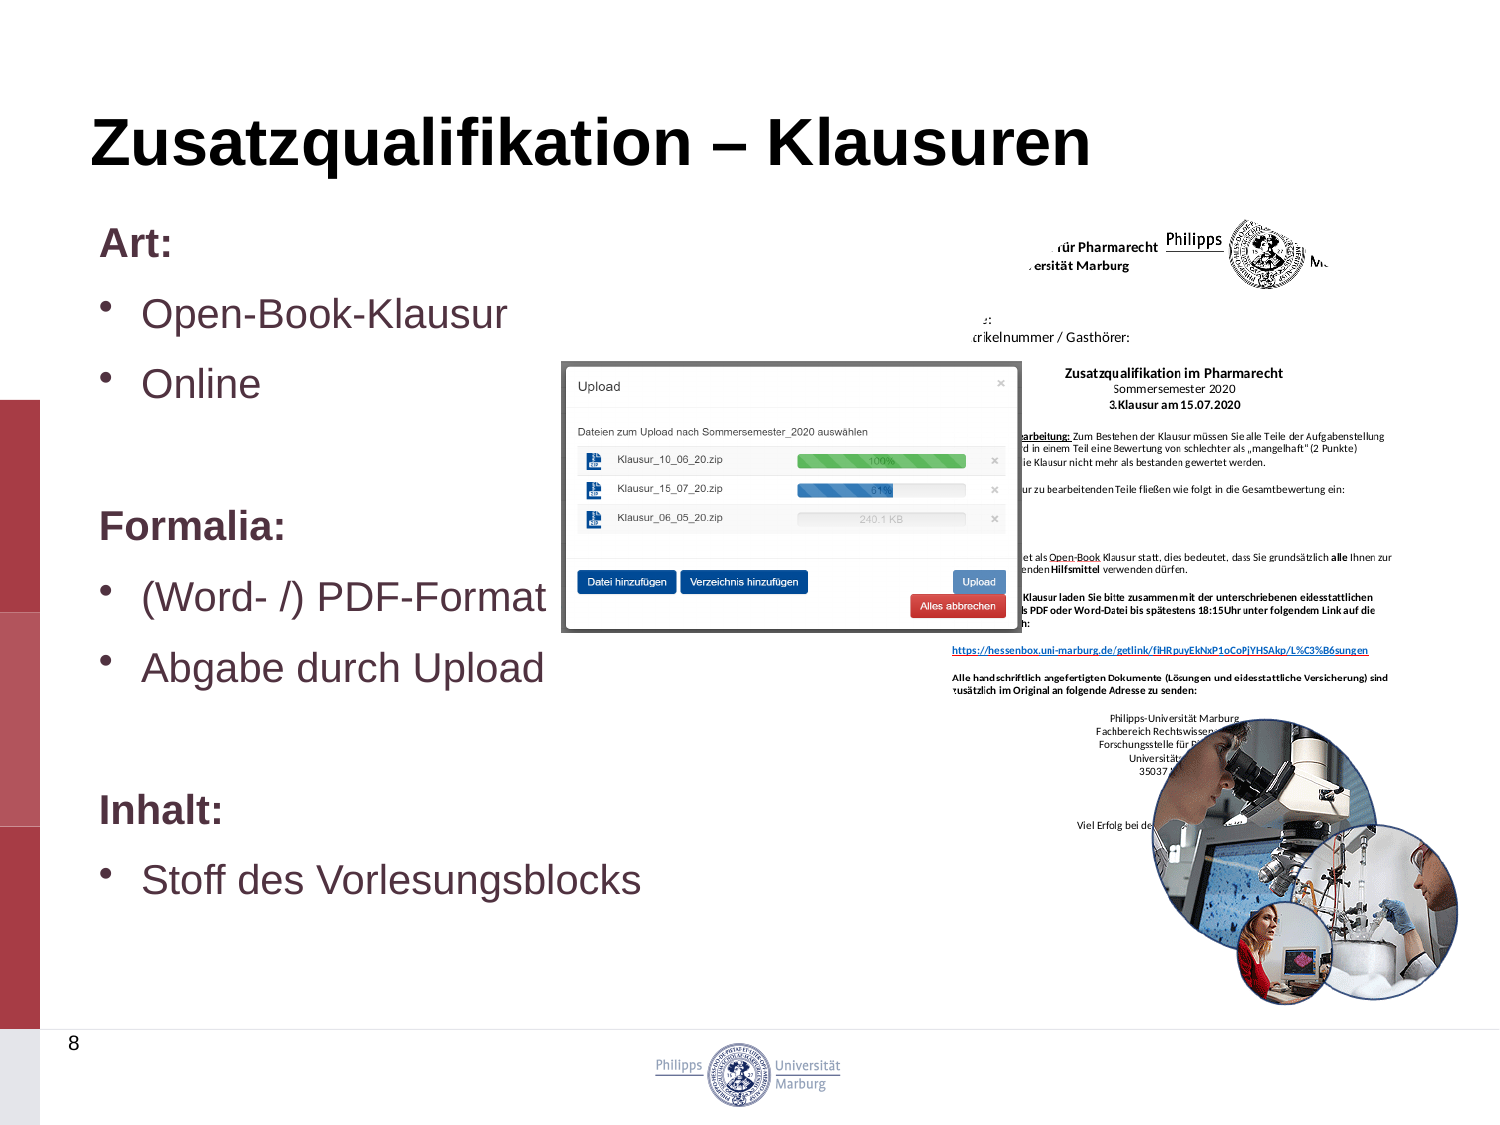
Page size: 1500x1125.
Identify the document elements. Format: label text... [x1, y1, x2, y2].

picture [560, 208, 1459, 1006]
slide_number 8 [53, 1022, 404, 1101]
list Art: Open-Book-Klausur Online Formalia: (Word- /) PDF-Format Abgabe durch Upload Inhalt: Stoff des Vorlesungsblocks [69, 208, 1150, 1006]
title Zusatzqualifikation – Klausuren [75, 45, 1425, 208]
